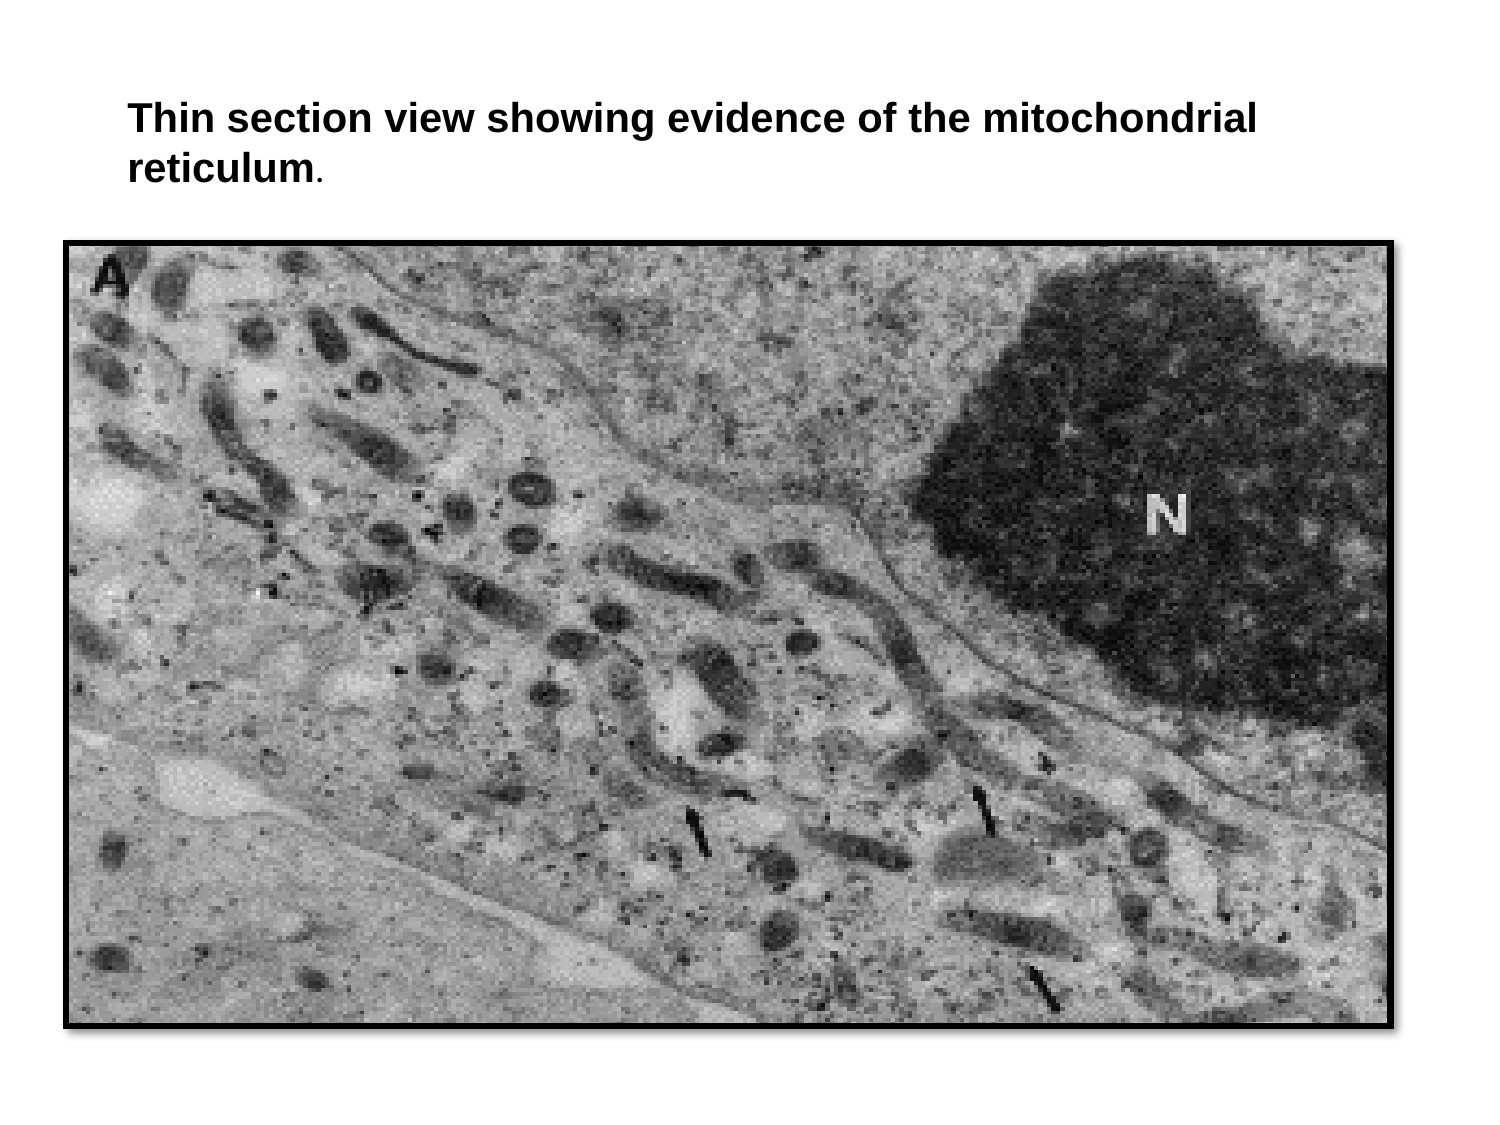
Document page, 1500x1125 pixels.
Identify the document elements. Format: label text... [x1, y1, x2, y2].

picture [69, 245, 1388, 1024]
text_box Thin section view showing evidence of the mitochondrial reticulum. [112, 83, 1334, 199]
